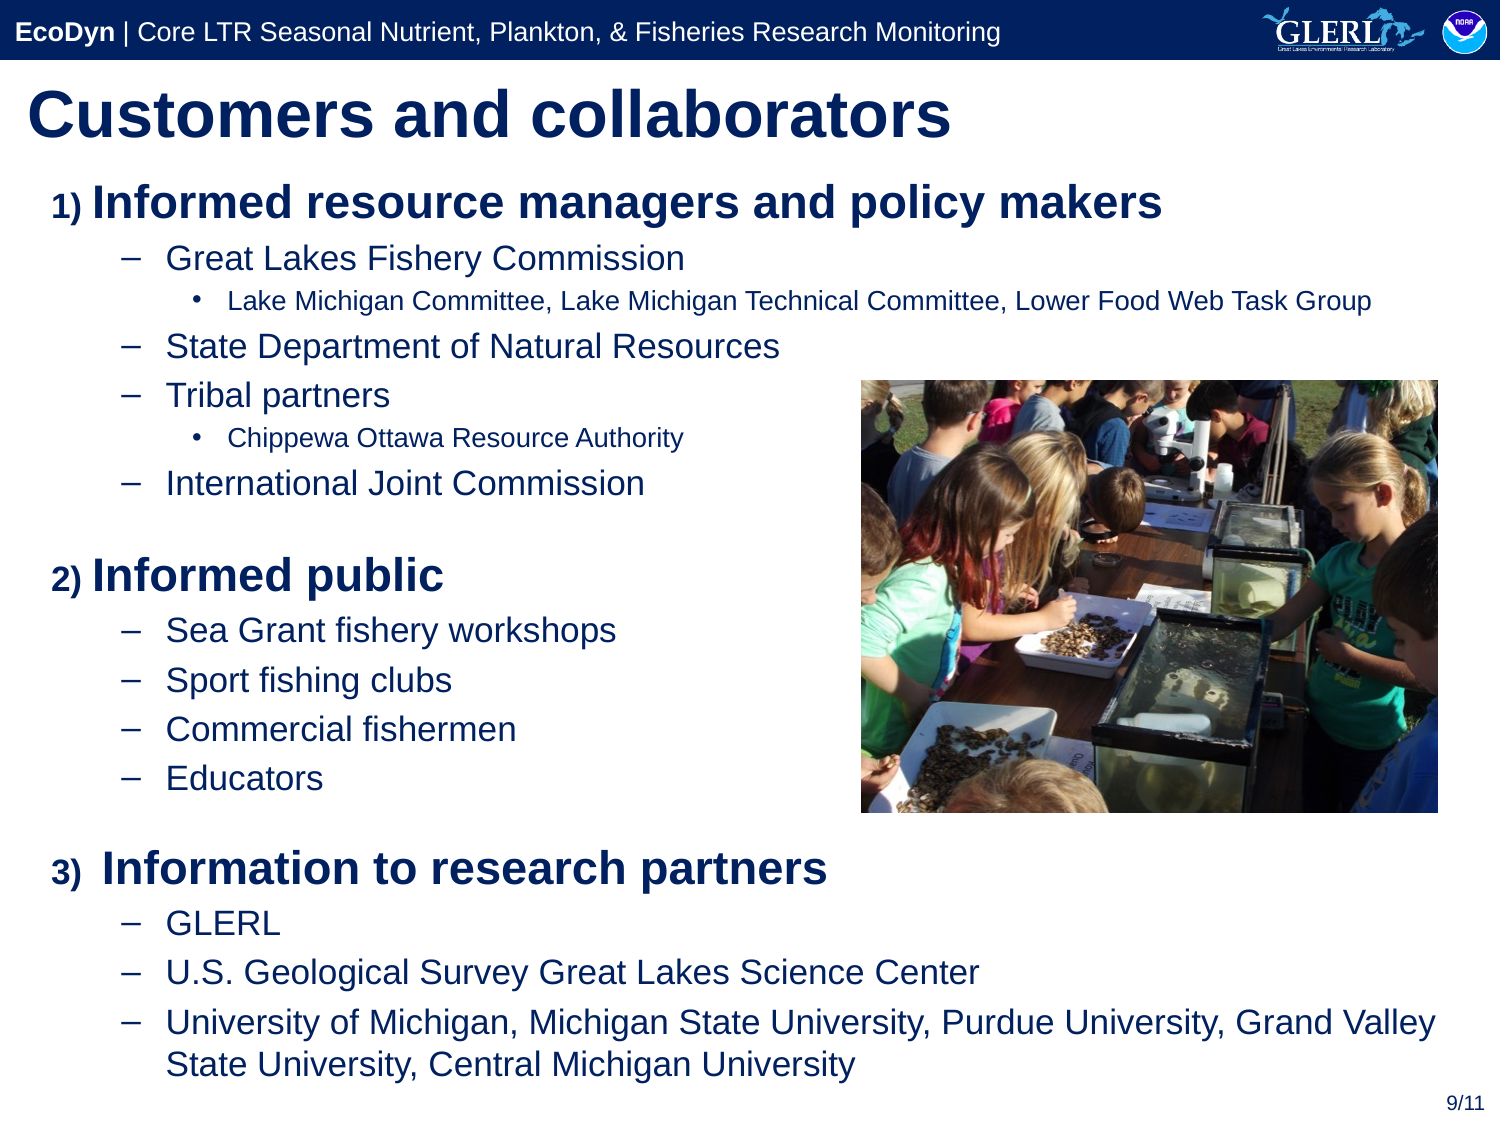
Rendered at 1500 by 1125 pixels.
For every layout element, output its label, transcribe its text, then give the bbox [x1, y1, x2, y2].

picture [861, 380, 1438, 813]
text_box 9/11 [0, 1082, 1500, 1122]
text_box 1) Informed resource managers and policy makers Great Lakes Fishery Commission Lake Michigan Committee, Lake Michigan Technical Committee, Lower Food Web Task Group State Department of Natural Resources Tribal partners Chippewa Ottawa Resource Authority International Joint Commission 2) Informed public Sea Grant fishery workshops Sport fishing clubs Commercial fishermen Educators 3) Information to research partners GLERL U.S. Geological Survey Great Lakes Science Center University of Michigan, Michigan State University, Purdue University, Grand Valley State University, Central Michigan University [36, 164, 1490, 1093]
text_box EcoDyn | Core LTR Seasonal Nutrient, Plankton, & Fisheries Research Monitoring [0, 7, 1188, 55]
picture [1262, 7, 1426, 59]
text_box Customers and collaborators [12, 62, 1052, 159]
picture [1439, 7, 1490, 59]
text_box [0, 0, 1500, 62]
